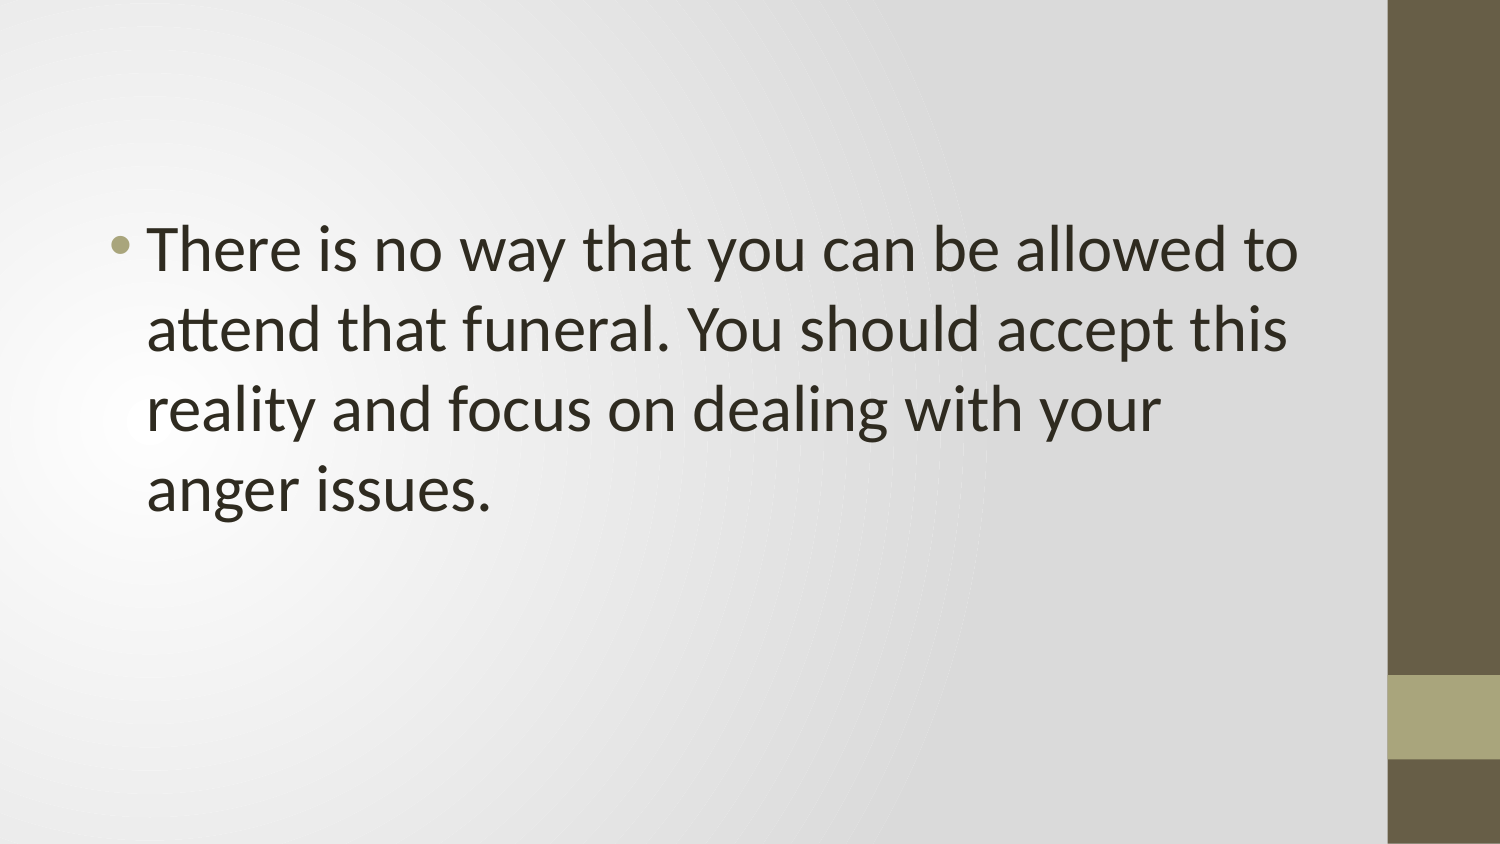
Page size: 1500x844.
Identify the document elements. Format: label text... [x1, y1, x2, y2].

list There is no way that you can be allowed to attend that funeral. You should accept this reality and focus on dealing with your anger issues. [75, 196, 1325, 788]
